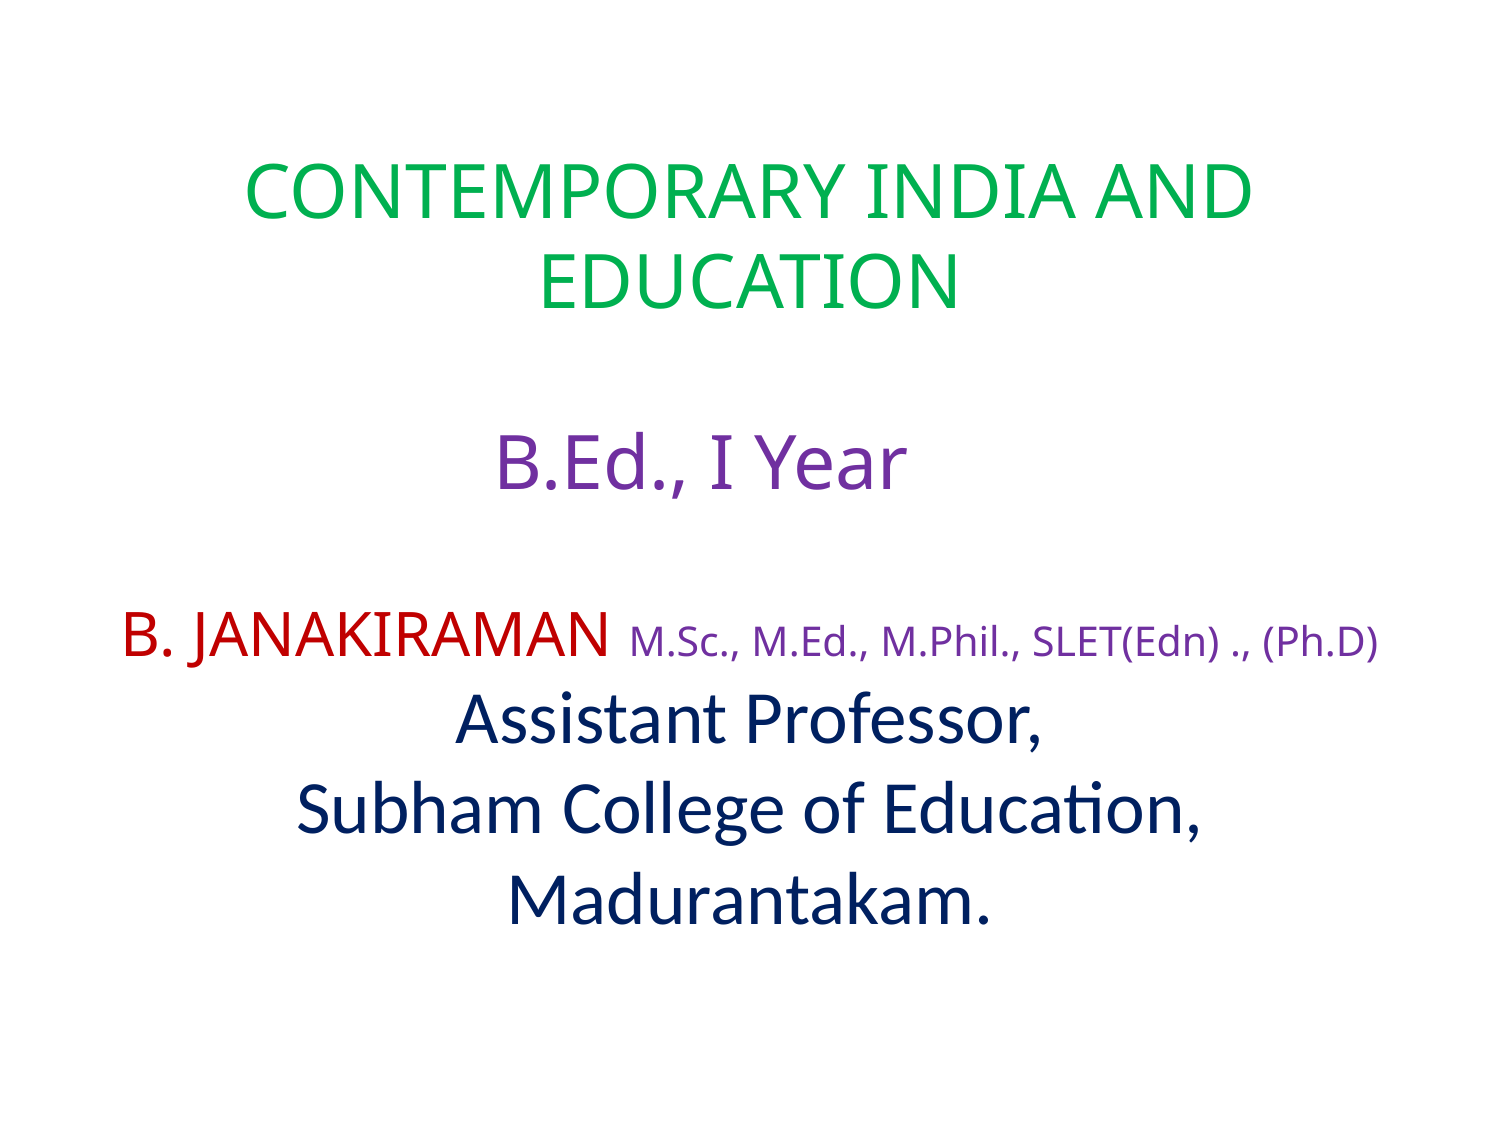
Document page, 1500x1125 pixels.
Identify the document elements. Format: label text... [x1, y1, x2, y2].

title CONTEMPORARY INDIA AND EDUCATION B.Ed., I Year B. JANAKIRAMAN M.Sc., M.Ed., M.Phil., SLET(Edn) ., (Ph.D) Assistant Professor, Subham College of Education, Madurantakam. [75, 45, 1425, 1038]
